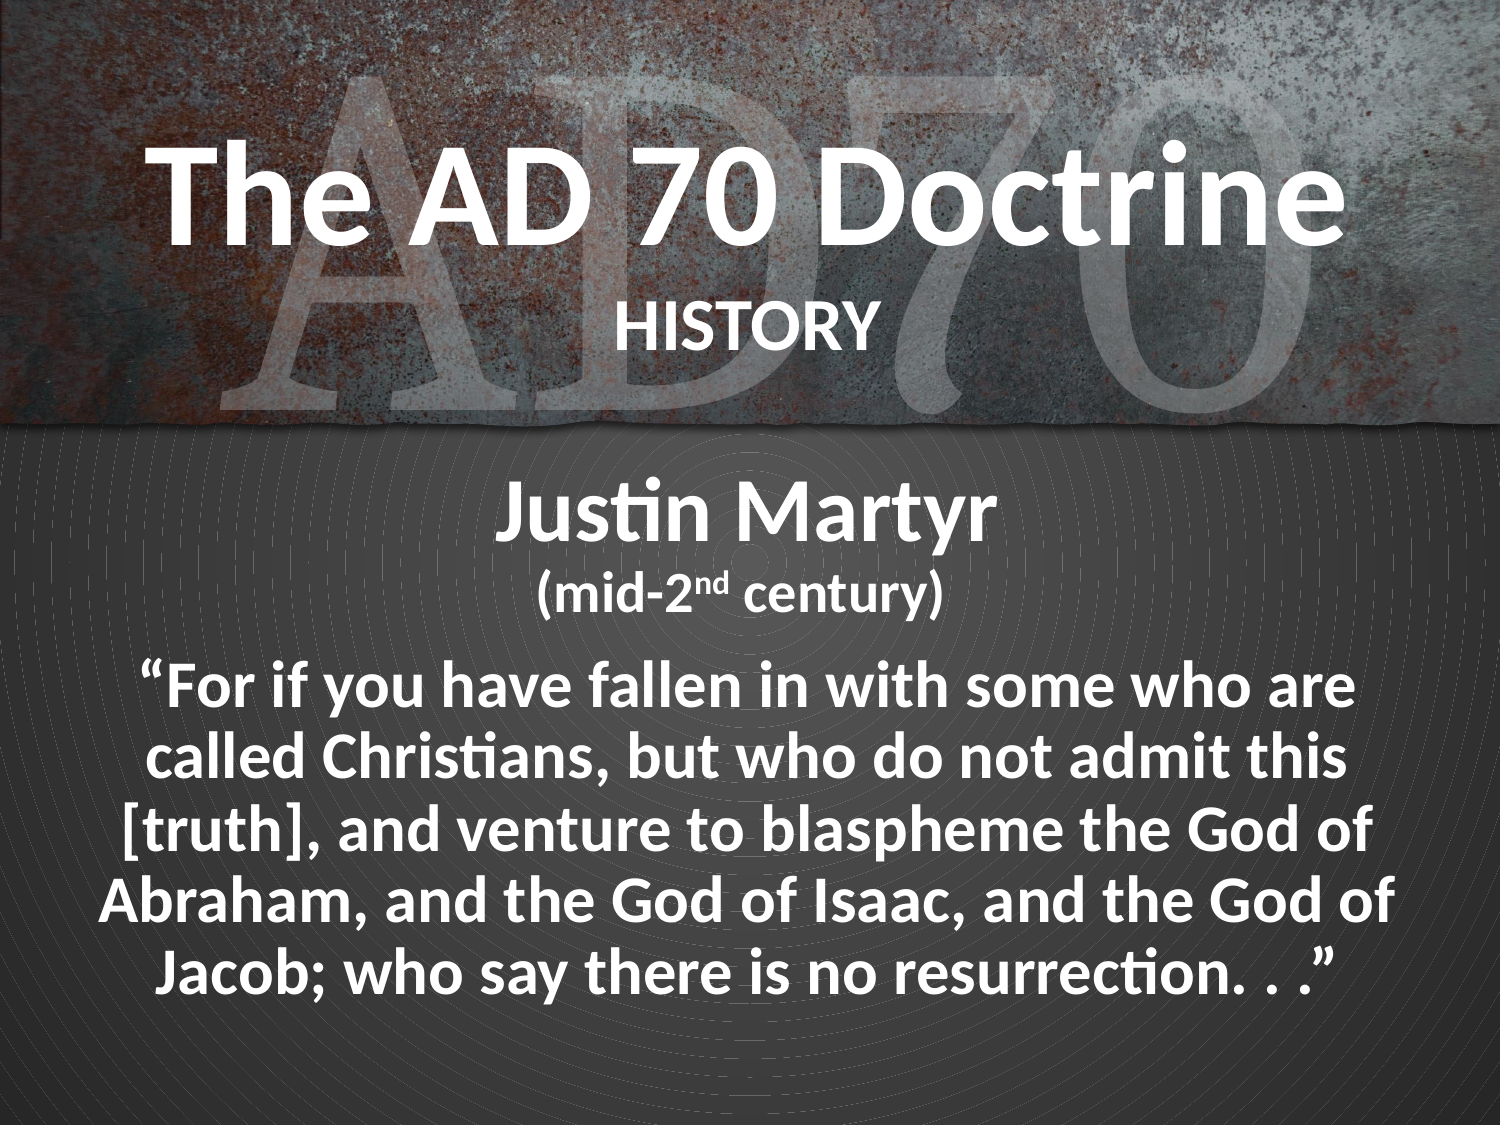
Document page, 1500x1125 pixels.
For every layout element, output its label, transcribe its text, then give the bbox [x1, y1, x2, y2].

picture [0, 0, 1500, 427]
title The AD 70 Doctrine HISTORY [76, 75, 1419, 385]
list Justin Martyr (mid-2nd century) “For if you have fallen in with some who are called Christians, but who do not admit this [truth], and venture to blaspheme the God of Abraham, and the God of Isaac, and the God of Jacob; who say there is no resurrection. . .” [76, 455, 1419, 1125]
